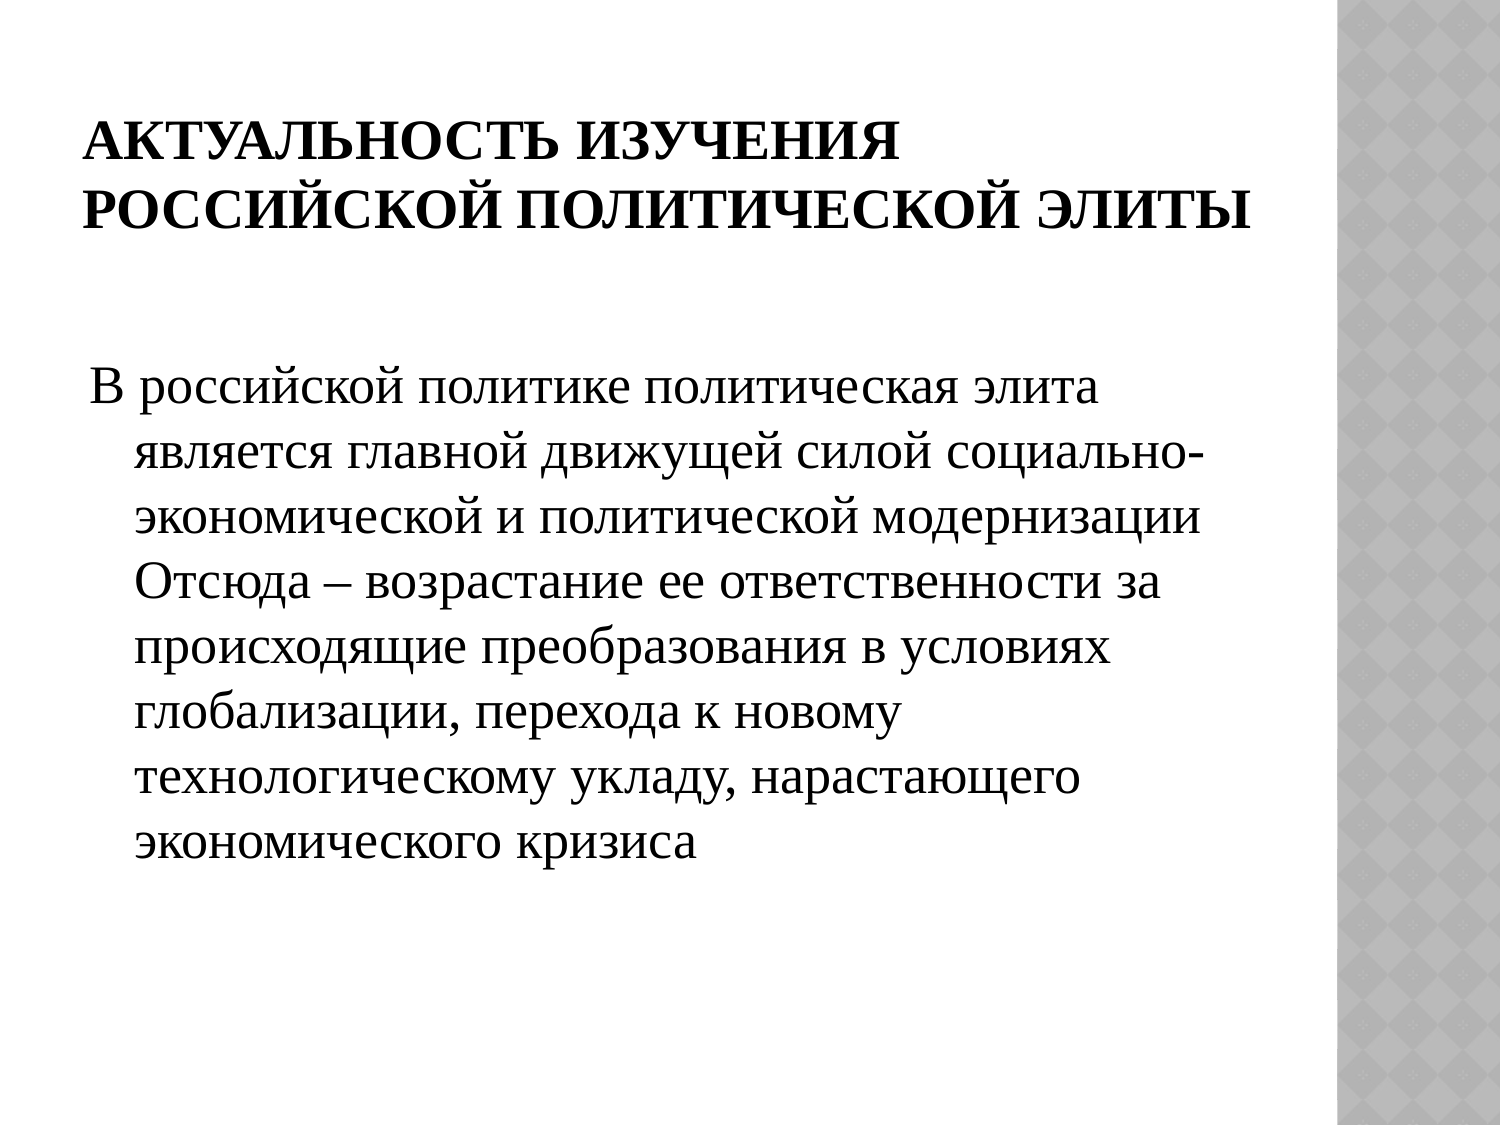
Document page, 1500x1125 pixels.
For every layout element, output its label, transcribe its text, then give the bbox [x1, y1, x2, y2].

title Актуальность изучения российской политической элиты [75, 52, 1263, 240]
list В российской политике политическая элита является главной движущей силой социально-экономической и политической модернизации Отсюда – возрастание ее ответственности за происходящие преобразования в условиях глобализации, перехода к новому технологическому укладу, нарастающего экономического кризиса [75, 264, 1263, 1059]
